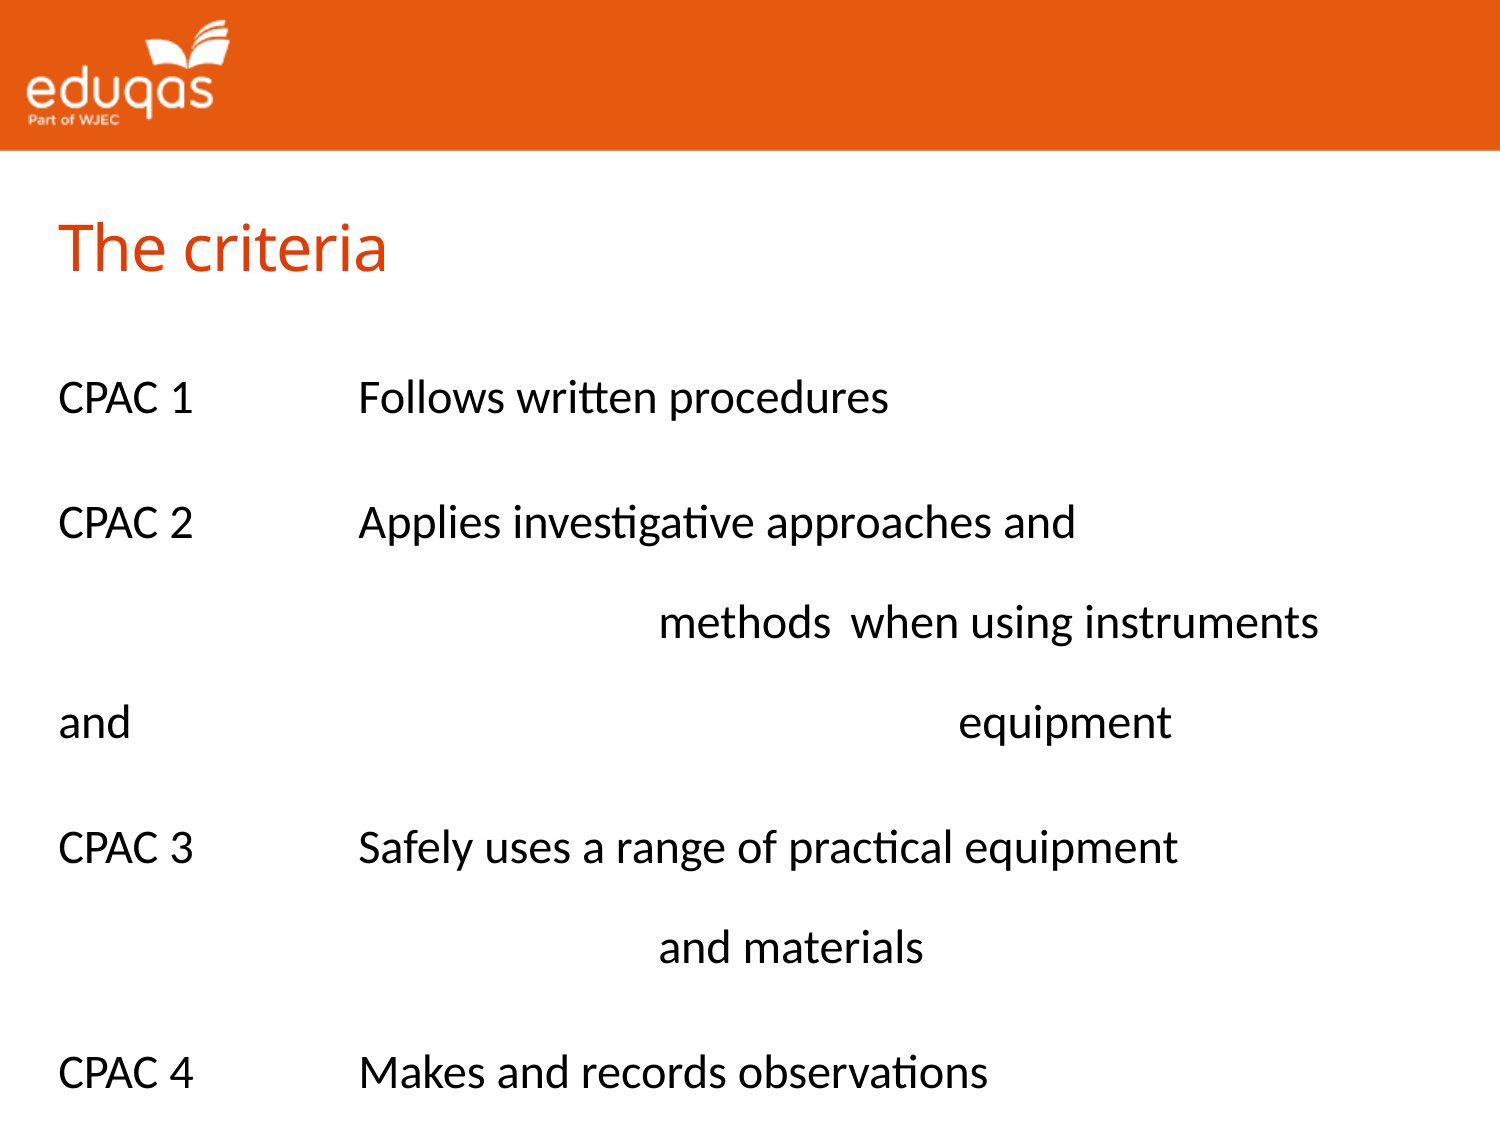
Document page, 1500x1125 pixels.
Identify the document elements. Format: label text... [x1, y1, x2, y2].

text_box The criteria [43, 224, 1055, 292]
text_box CPAC 1 Follows written procedures CPAC 2 Applies investigative approaches and methods when using instruments and equipment CPAC 3 Safely uses a range of practical equipment and materials CPAC 4 Makes and records observations CPAC 5 Researches, references and reports [43, 297, 1409, 1125]
picture [0, 0, 1500, 215]
